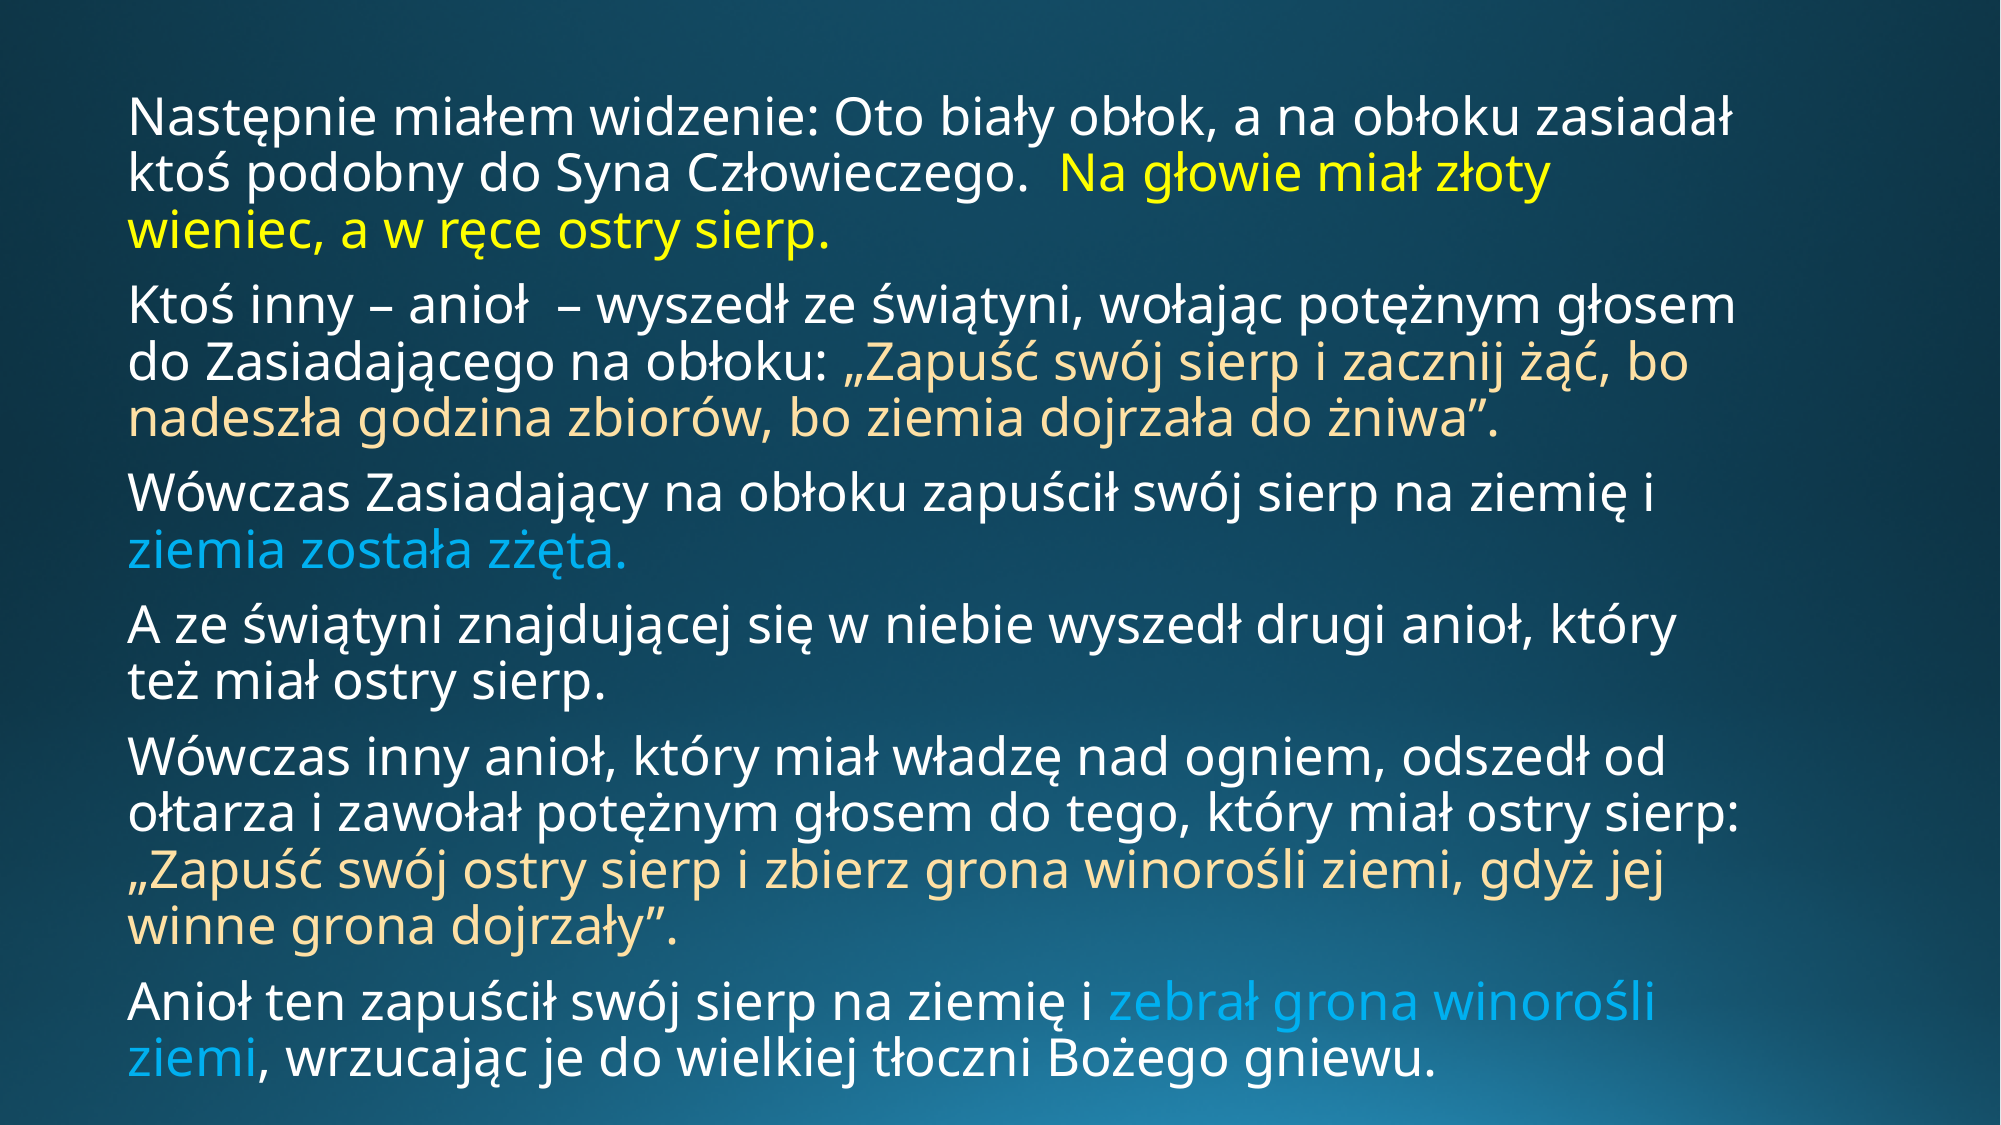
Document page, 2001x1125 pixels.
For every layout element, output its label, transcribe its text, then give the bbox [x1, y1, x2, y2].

picture [0, 0, 2001, 1125]
list Następnie miałem widzenie: Oto biały obłok, a na obłoku zasiadał ktoś podobny do Syna Człowieczego. Na głowie miał złoty wieniec, a w ręce ostry sierp. Ktoś inny – anioł – wyszedł ze świątyni, wołając potężnym głosem do Zasiadającego na obłoku: „Zapuść swój sierp i zacznij żąć, bo nadeszła godzina zbiorów, bo ziemia dojrzała do żniwa”. Wówczas Zasiadający na obłoku zapuścił swój sierp na ziemię i ziemia została zżęta. A ze świątyni znajdującej się w niebie wyszedł drugi anioł, który też miał ostry sierp. Wówczas inny anioł, który miał władzę nad ogniem, odszedł od ołtarza i zawołał potężnym głosem do tego, który miał ostry sierp: „Zapuść swój ostry sierp i zbierz grona winorośli ziemi, gdyż jej winne grona dojrzały”. Anioł ten zapuścił swój sierp na ziemię i zebrał grona winorośli ziemi, wrzucając je do wielkiej tłoczni Bożego gniewu. [112, 82, 1775, 1111]
